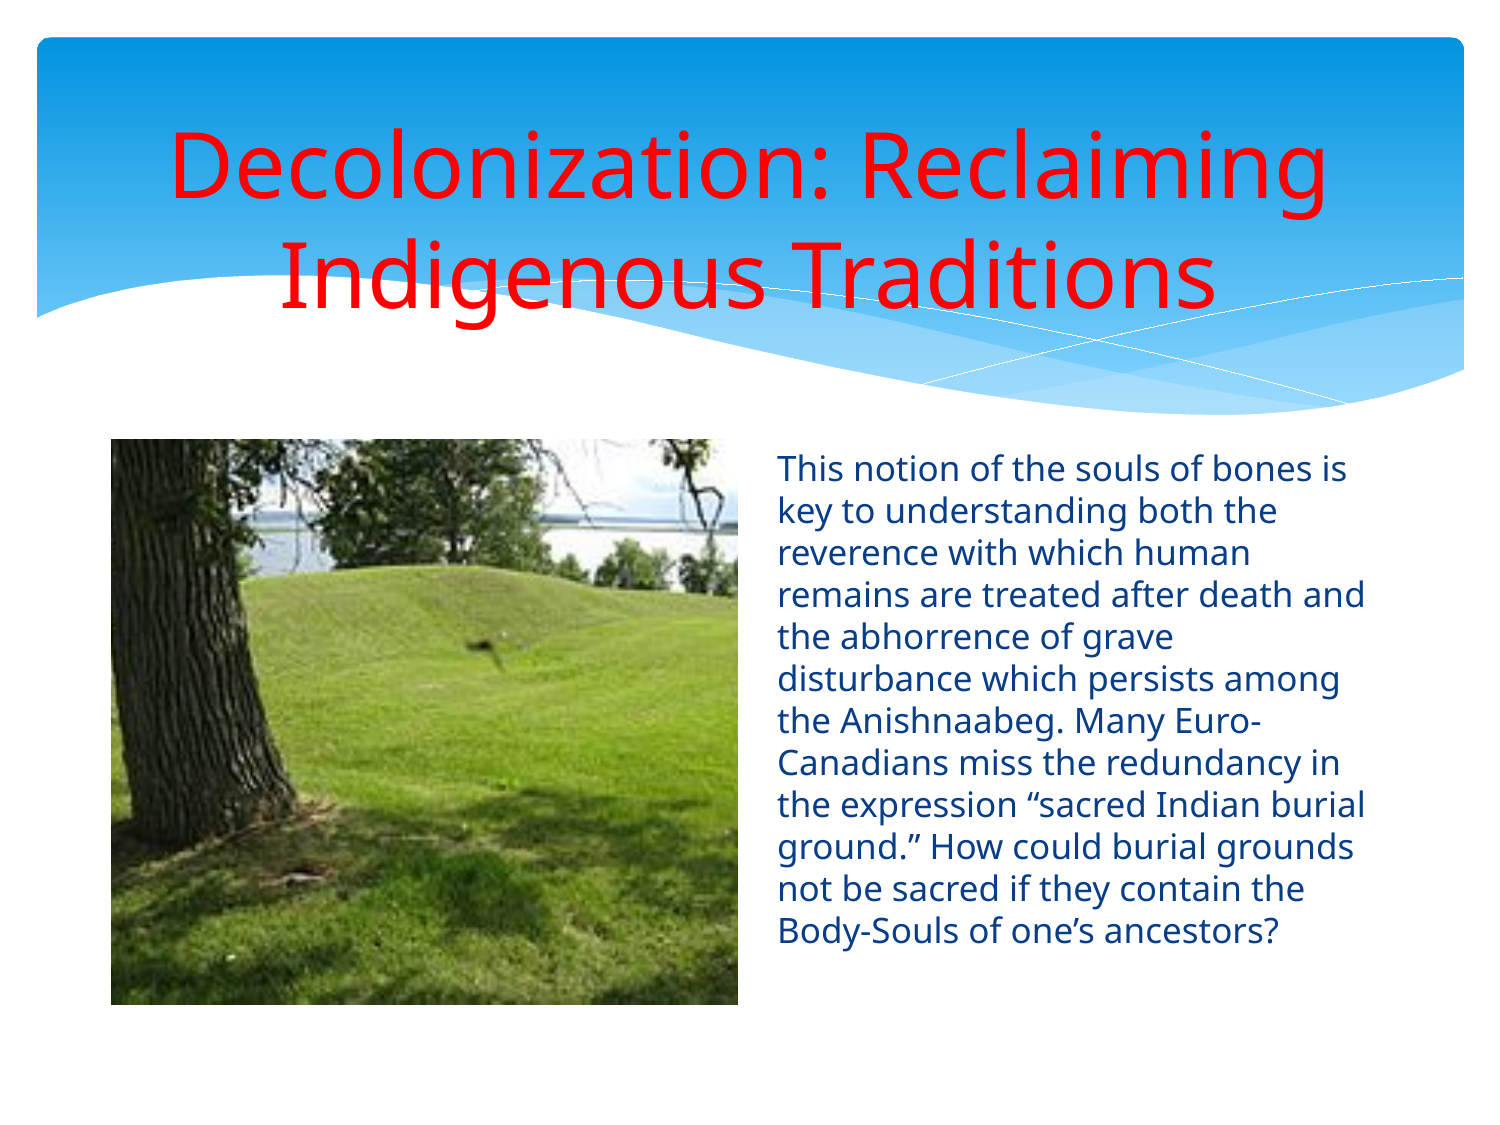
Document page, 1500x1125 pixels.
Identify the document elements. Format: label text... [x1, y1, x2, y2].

title Decolonization: Reclaiming Indigenous Traditions [75, 55, 1425, 379]
list This notion of the souls of bones is key to understanding both the reverence with which human remains are treated after death and the abhorrence of grave disturbance which persists among the Anishnaabeg. Many Euro-Canadians miss the redundancy in the expression “sacred Indian burial ground.” How could burial grounds not be sacred if they contain the Body-Souls of one’s ancestors? [761, 439, 1389, 1005]
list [110, 439, 739, 1006]
